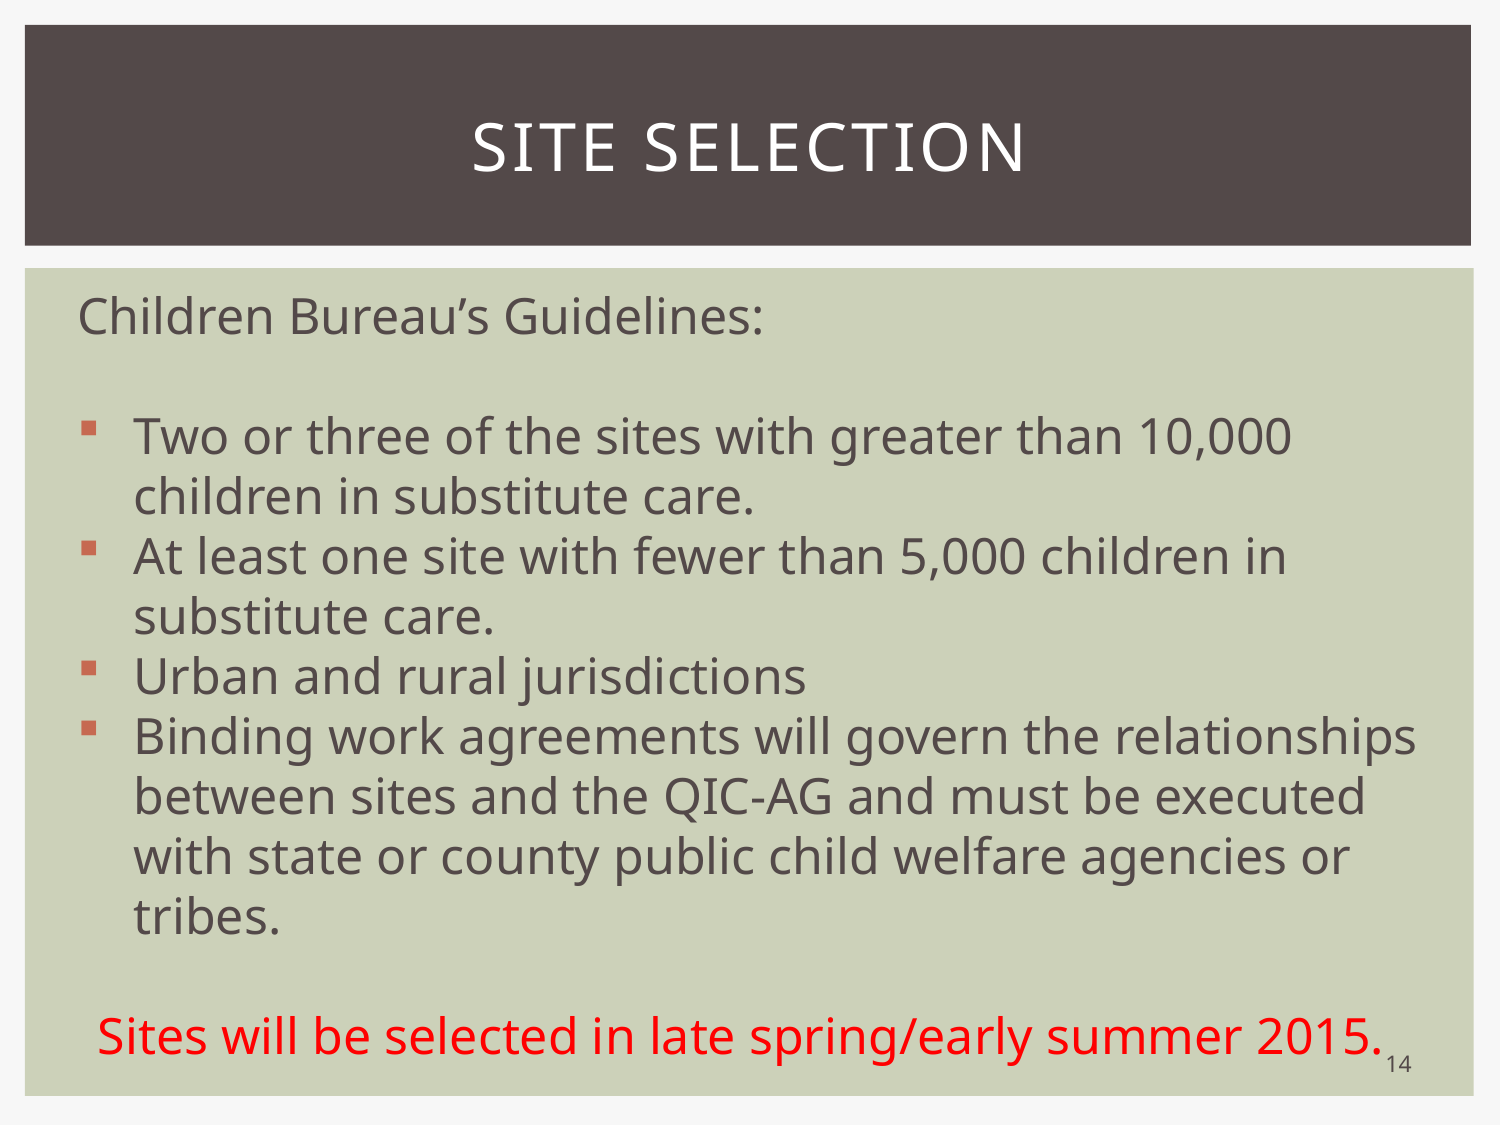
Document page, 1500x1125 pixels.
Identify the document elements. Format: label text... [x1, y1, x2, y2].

text_box Children Bureau’s Guidelines: Two or three of the sites with greater than 10,000 children in substitute care. At least one site with fewer than 5,000 children in substitute care. Urban and rural jurisdictions Binding work agreements will govern the relationships between sites and the QIC-AG and must be executed with state or county public child welfare agencies or tribes. Sites will be selected in late spring/early summer 2015. [62, 276, 1447, 1125]
title Site selection [62, 58, 1438, 232]
